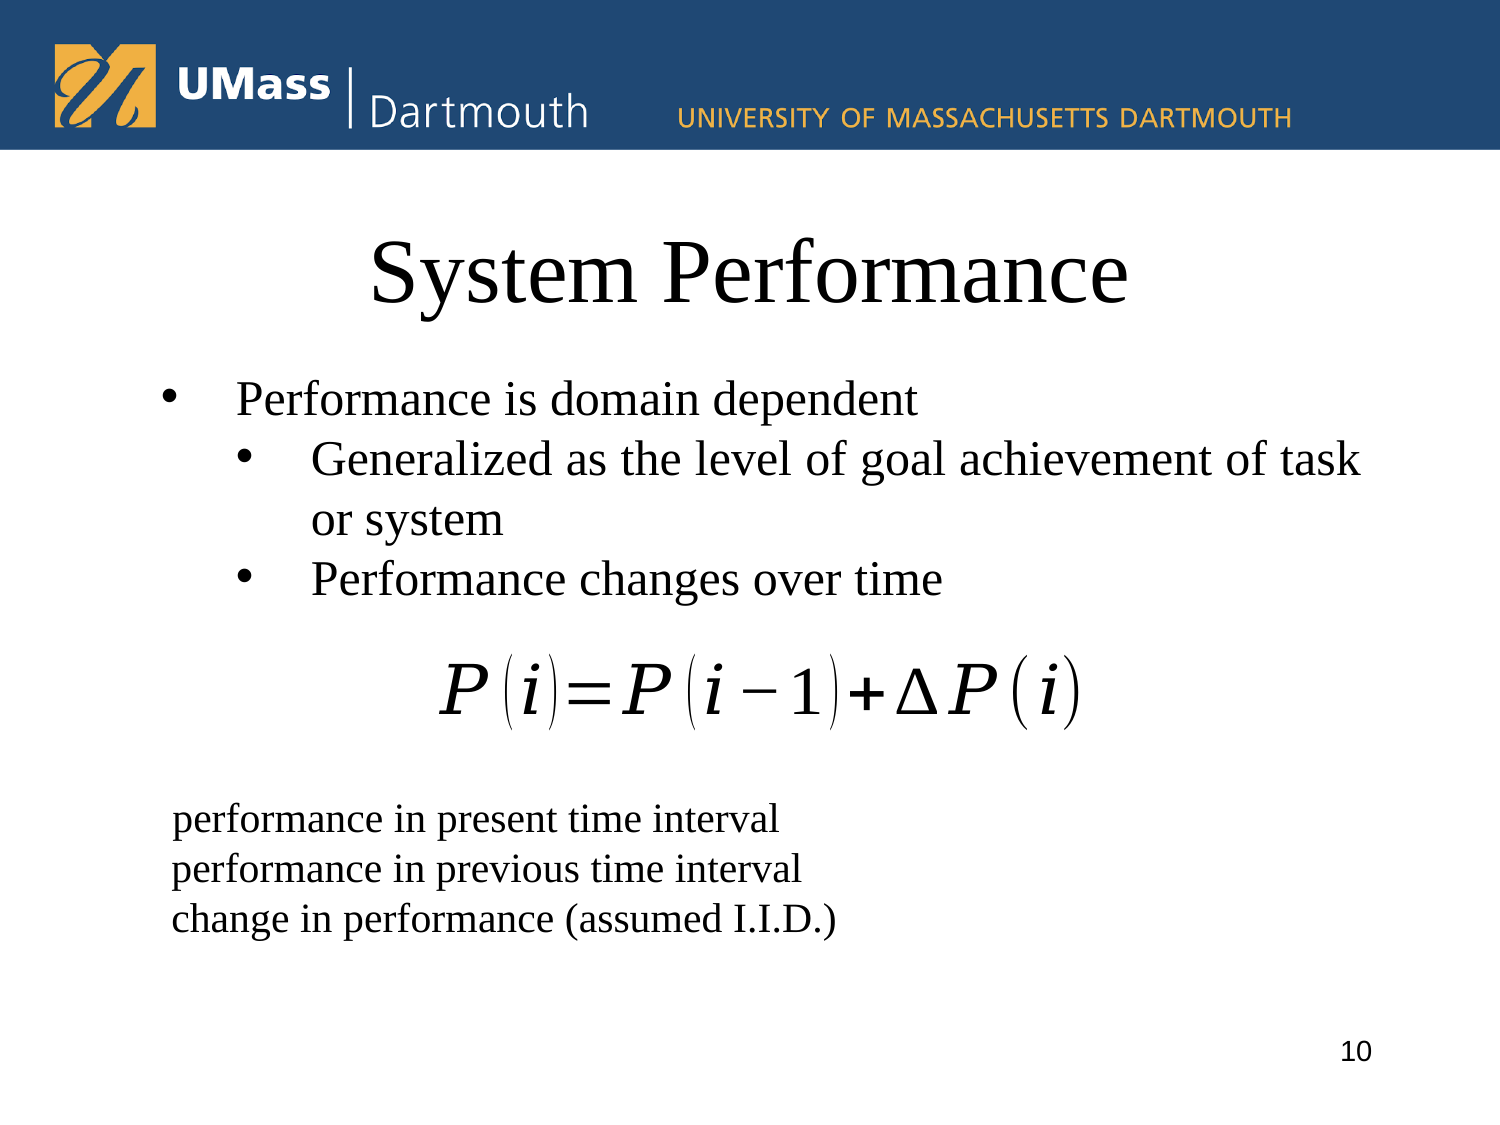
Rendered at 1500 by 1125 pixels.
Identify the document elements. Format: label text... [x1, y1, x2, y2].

text_box Performance is domain dependent Generalized as the level of goal achievement of task or system Performance changes over time [145, 358, 1377, 778]
picture [0, 0, 1500, 150]
slide_number 10 [1074, 1025, 1388, 1100]
text_box System Performance [112, 228, 1388, 304]
